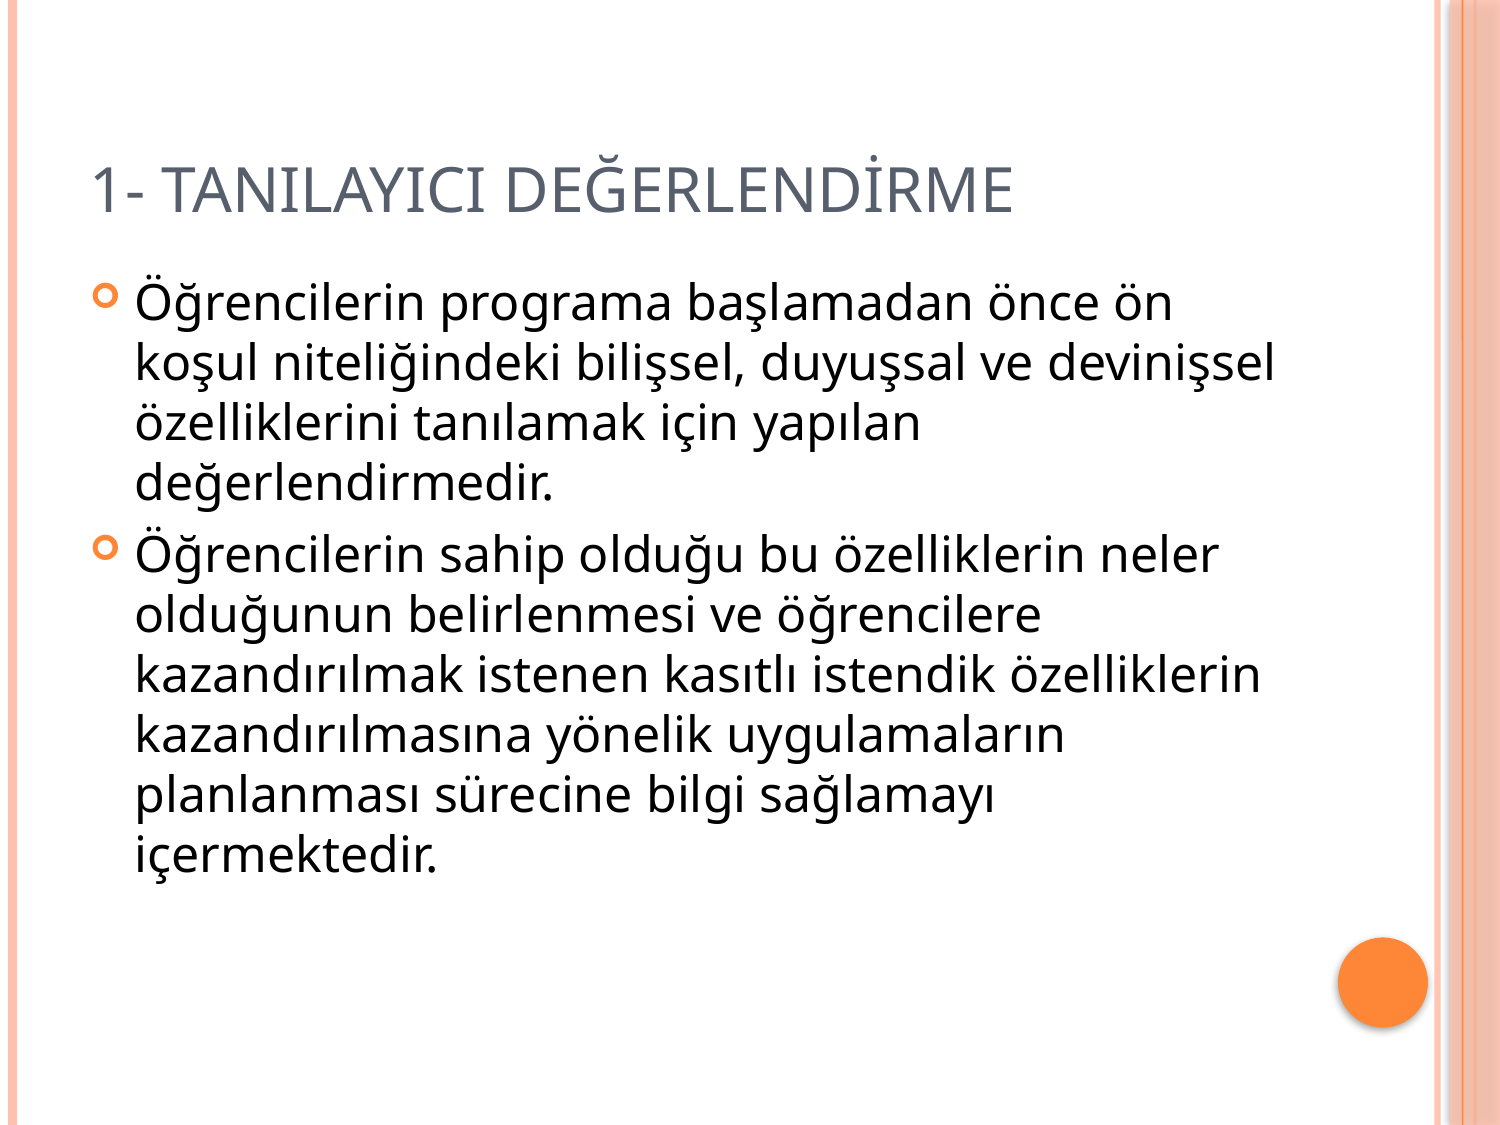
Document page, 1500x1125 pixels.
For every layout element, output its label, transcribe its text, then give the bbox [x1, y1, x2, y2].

title 1- Tanılayıcı Değerlendirme [75, 45, 1300, 233]
list Öğrencilerin programa başlamadan önce ön koşul niteliğindeki bilişsel, duyuşsal ve devinişsel özelliklerini tanılamak için yapılan değerlendirmedir. Öğrencilerin sahip olduğu bu özelliklerin neler olduğunun belirlenmesi ve öğrencilere kazandırılmak istenen kasıtlı istendik özelliklerin kazandırılmasına yönelik uygulamaların planlanması sürecine bilgi sağlamayı içermektedir. [75, 262, 1300, 1062]
